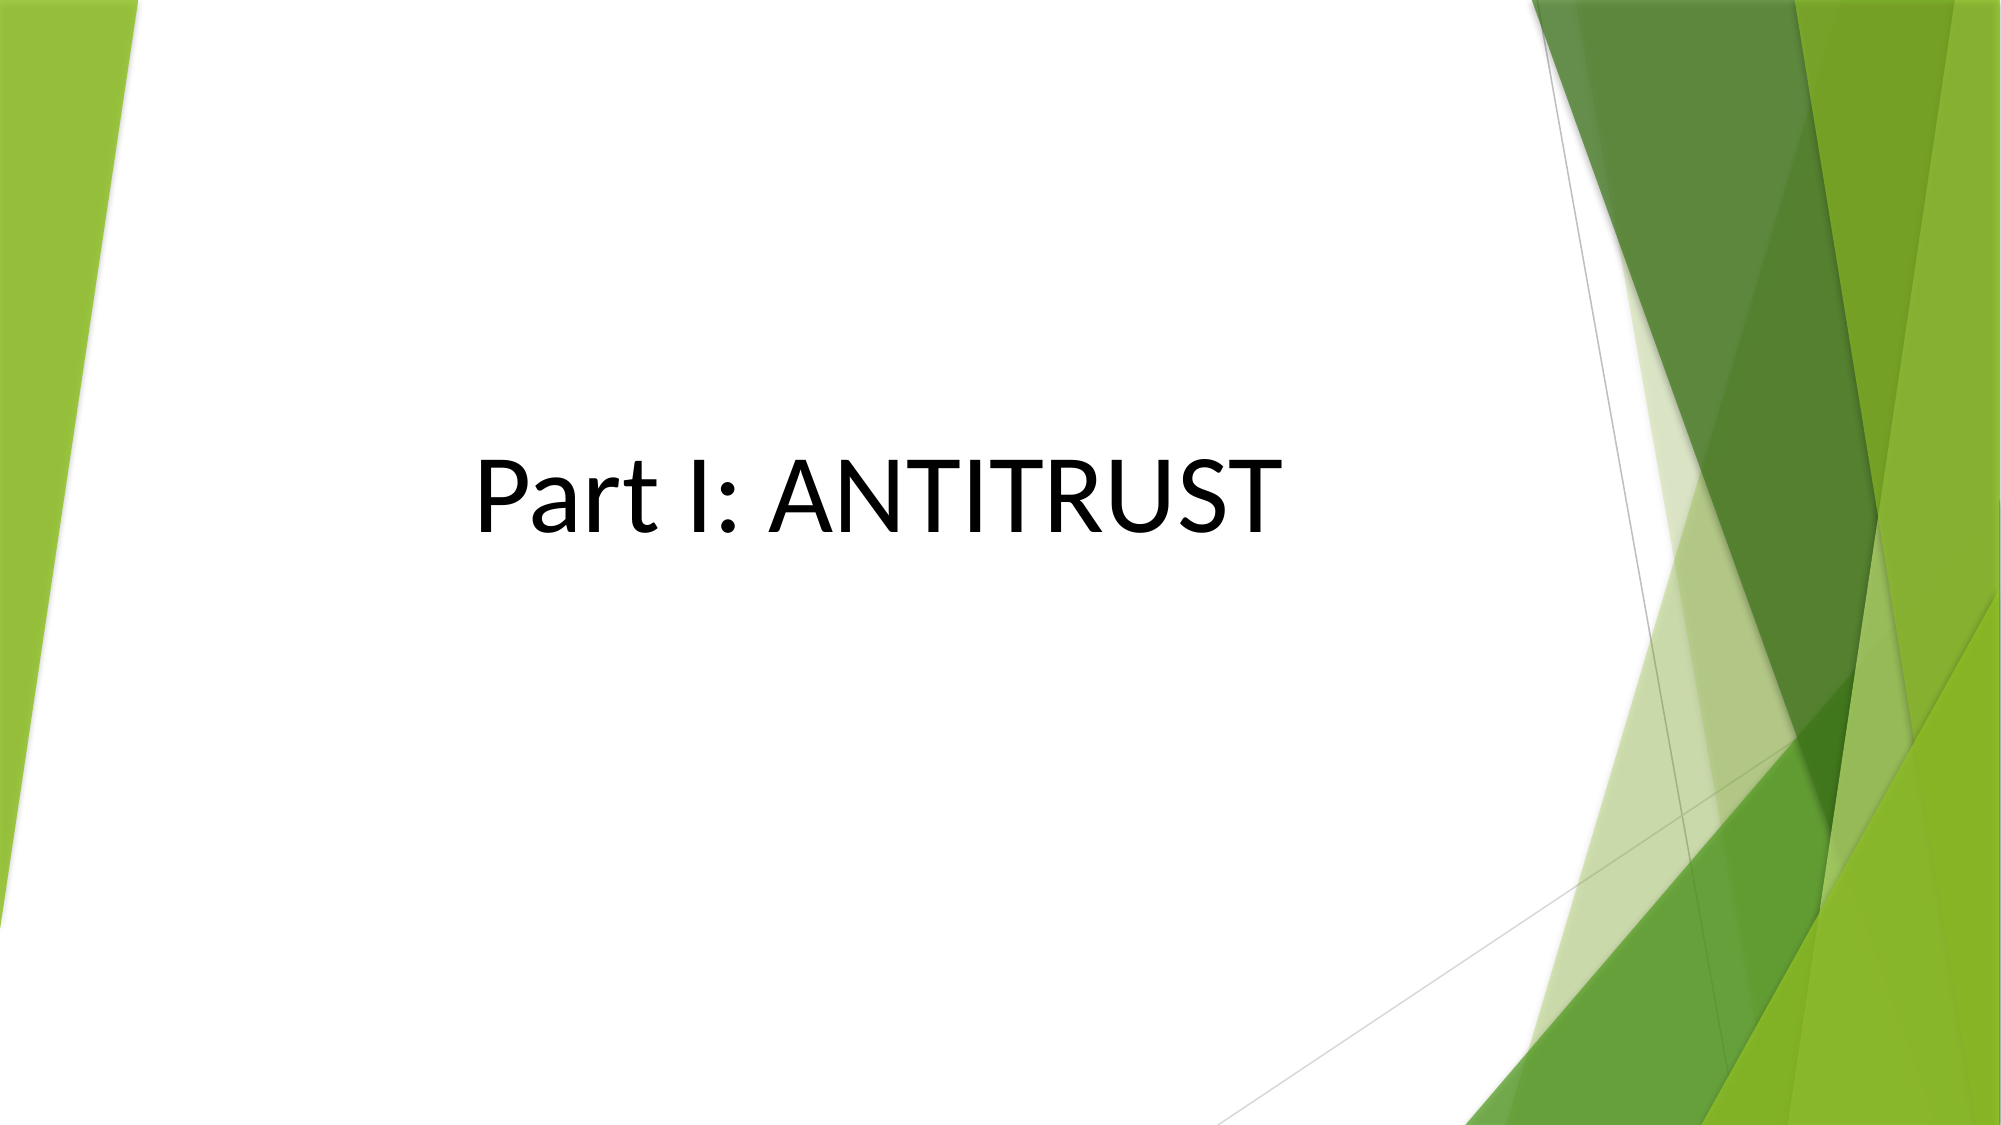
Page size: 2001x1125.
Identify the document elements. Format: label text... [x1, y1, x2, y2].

title Part I: ANTITRUST [241, 276, 1516, 563]
